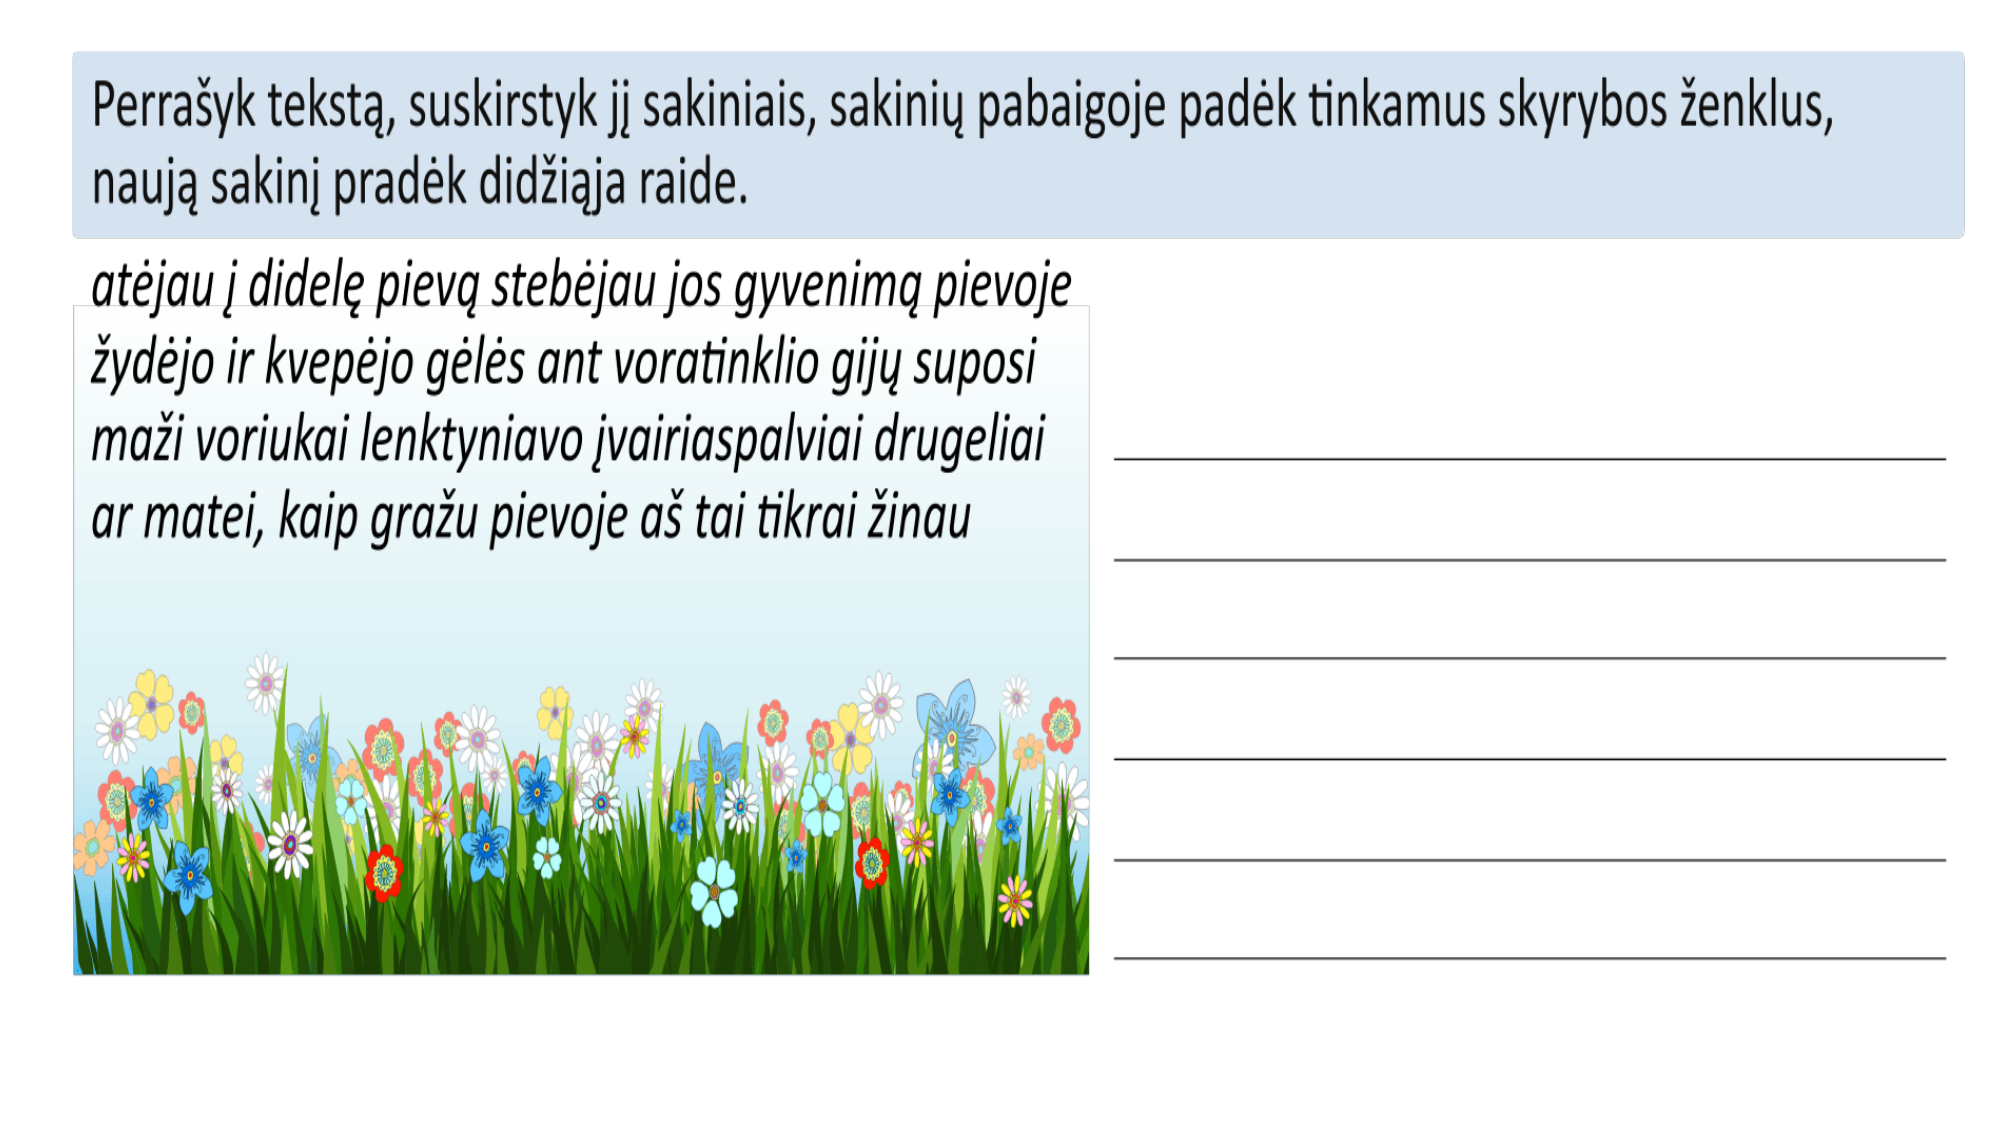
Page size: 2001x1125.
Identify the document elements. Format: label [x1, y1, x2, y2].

picture [72, 51, 1969, 995]
